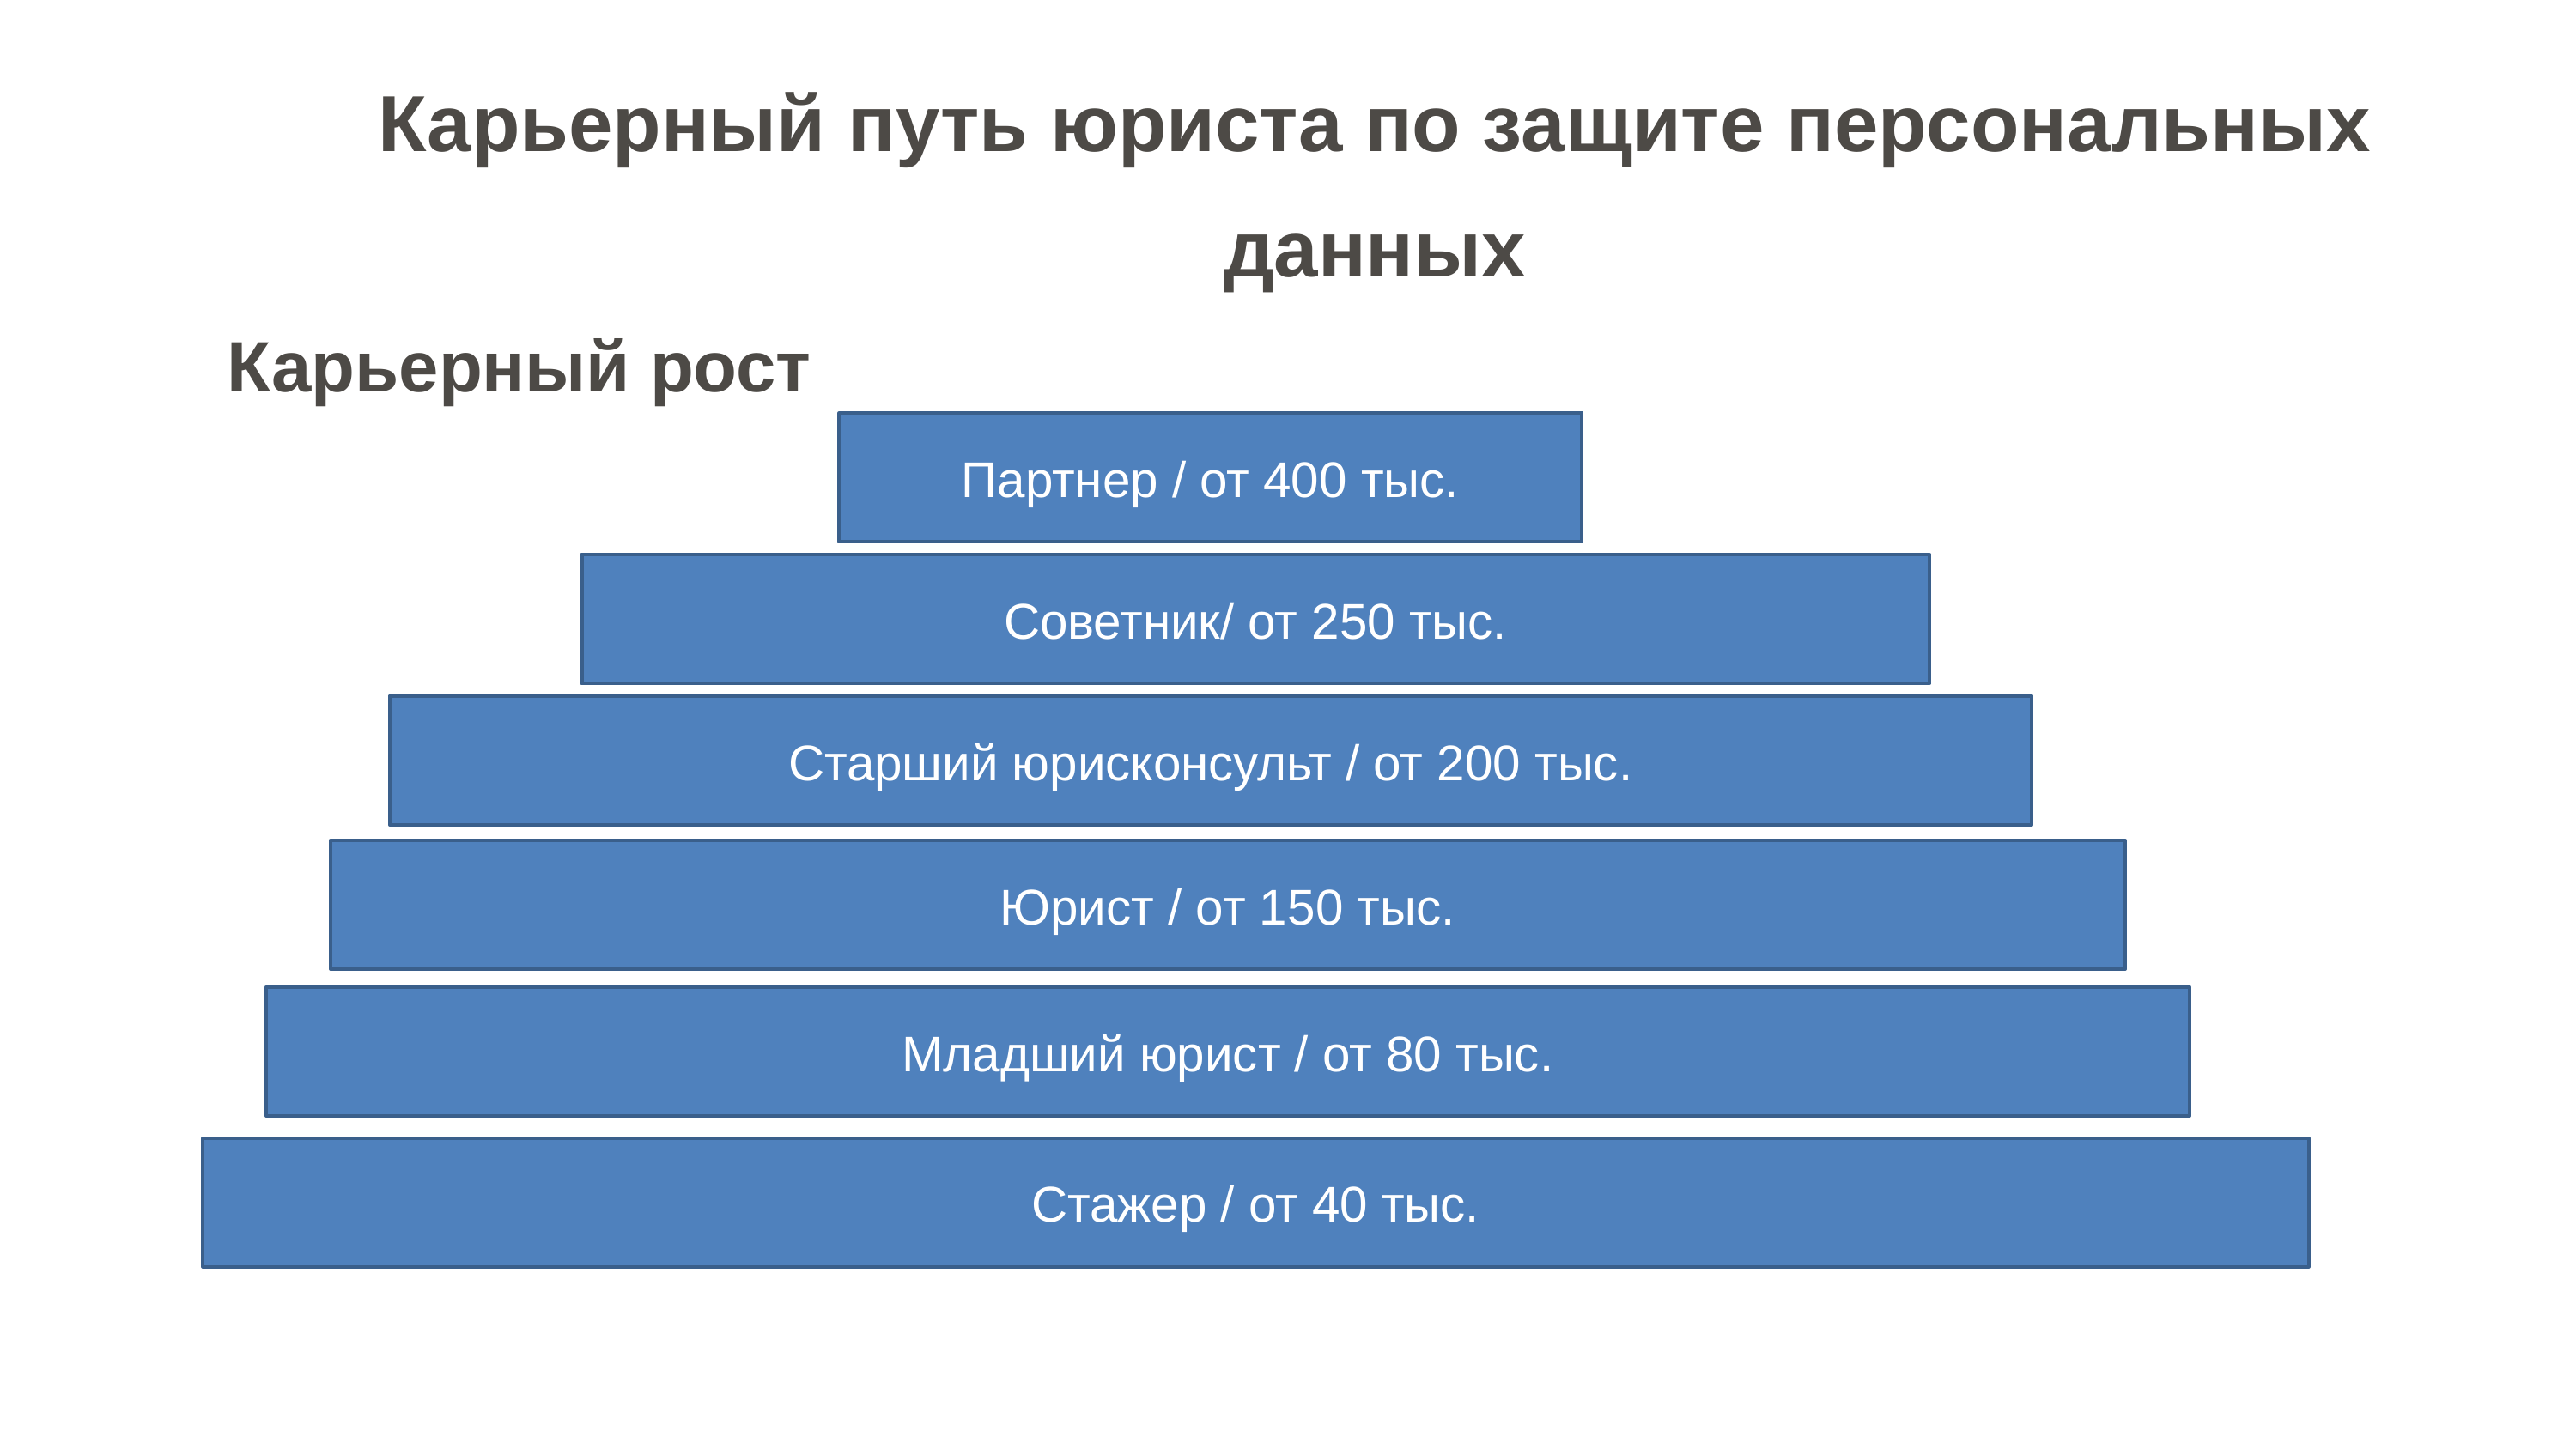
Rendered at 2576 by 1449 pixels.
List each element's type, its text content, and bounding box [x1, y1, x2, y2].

text_box Старший юрисконсульт / от 200 тыс. [388, 694, 2033, 827]
text_box Стажер / от 40 тыс. [201, 1137, 2311, 1269]
text_box Партнер / от 400 тыс. [837, 411, 1583, 543]
text_box Младший юрист / от 80 тыс. [264, 985, 2191, 1118]
text_box Советник/ от 250 тыс. [580, 553, 1931, 685]
text_box Карьерный путь юриста по защите персональных данных Карьерный рост [227, 41, 2523, 407]
text_box Юрист / от 150 тыс. [329, 839, 2127, 971]
